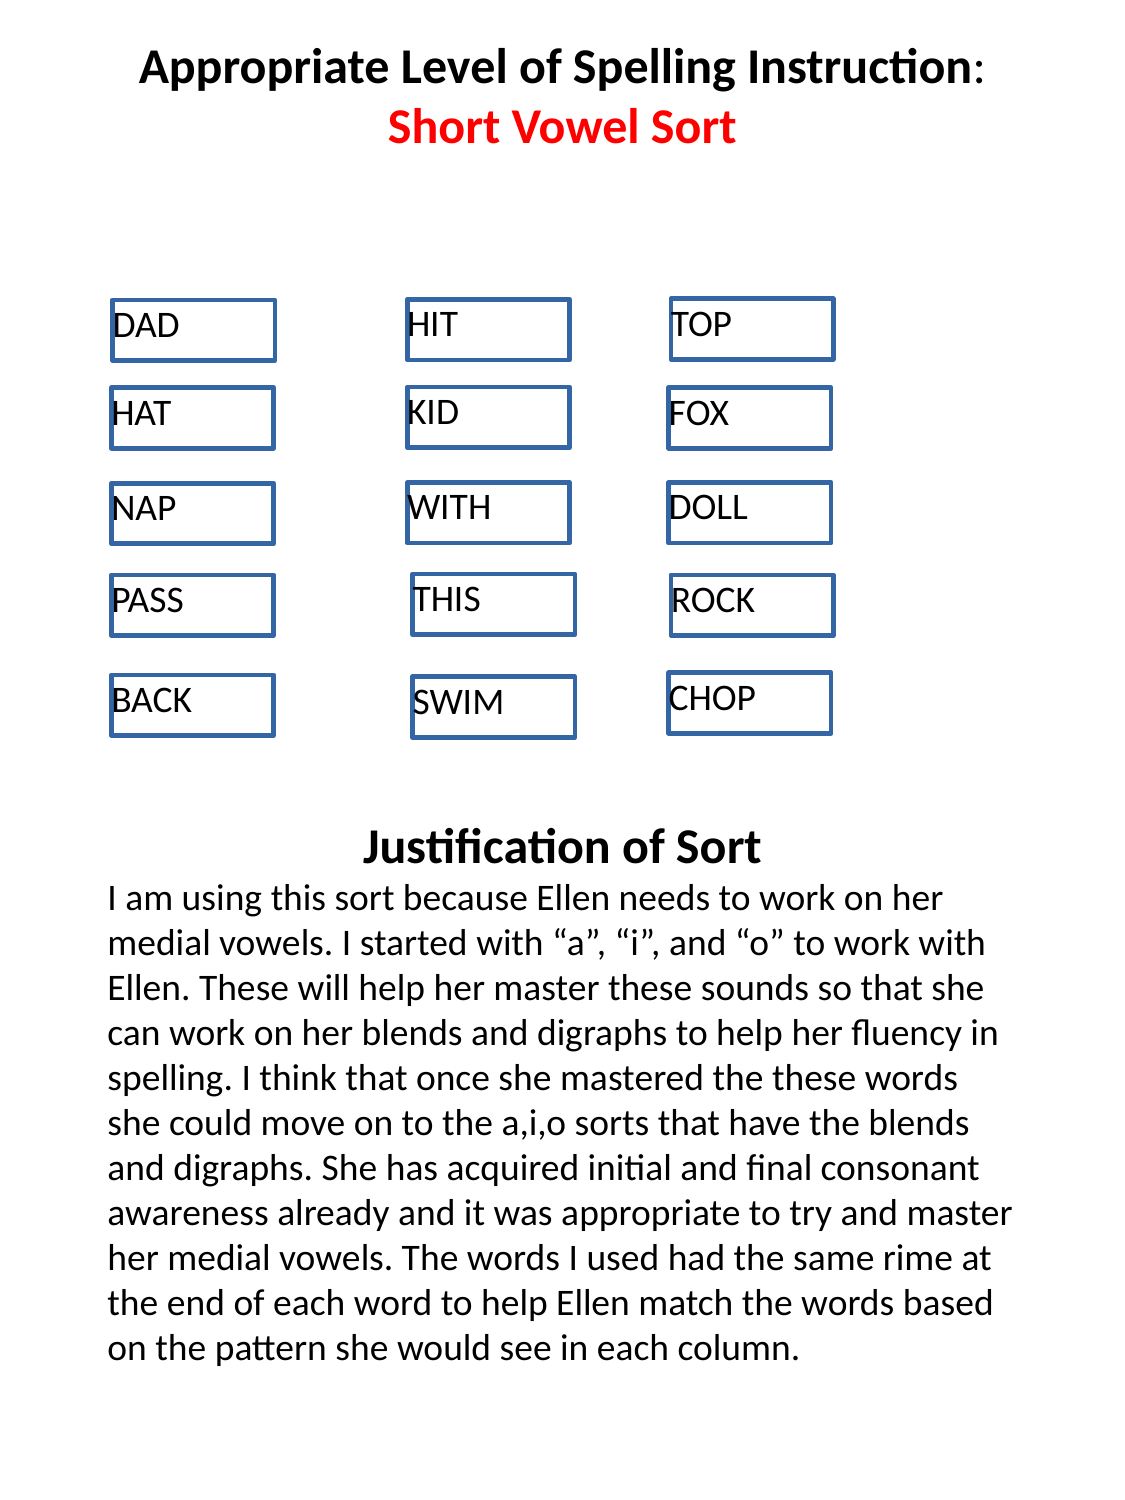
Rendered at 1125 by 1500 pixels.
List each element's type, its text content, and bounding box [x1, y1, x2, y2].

text_box SWIM [412, 676, 575, 738]
text_box CHOP [668, 672, 832, 734]
text_box DAD [112, 299, 275, 361]
text_box THIS [412, 574, 575, 635]
text_box HAT [111, 387, 274, 449]
text_box DOLL [668, 482, 832, 544]
text_box KID [407, 387, 570, 448]
text_box PASS [111, 574, 274, 636]
text_box TOP [670, 298, 834, 360]
text_box NAP [111, 483, 274, 544]
text_box Justification of Sort I am using this sort because Ellen needs to work on her medial vowels. I started with “a”, “i”, and “o” to work with Ellen. These will help her master these sounds so that she can work on her blends and digraphs to help her fluency in spelling. I think that once she mastered the these words she could move on to the a,i,o sorts that have the blends and digraphs. She has acquired initial and final consonant awareness already and it was appropriate to try and master her medial vowels. The words I used had the same rime at the end of each word to help Ellen match the words based on the pattern she would see in each column. [99, 805, 1025, 1376]
text_box WITH [407, 482, 570, 544]
text_box BACK [111, 674, 274, 736]
text_box FOX [668, 387, 832, 449]
text_box Appropriate Level of Spelling Instruction: Short Vowel Sort [99, 25, 1025, 161]
text_box ROCK [670, 574, 834, 636]
text_box HIT [407, 299, 570, 360]
